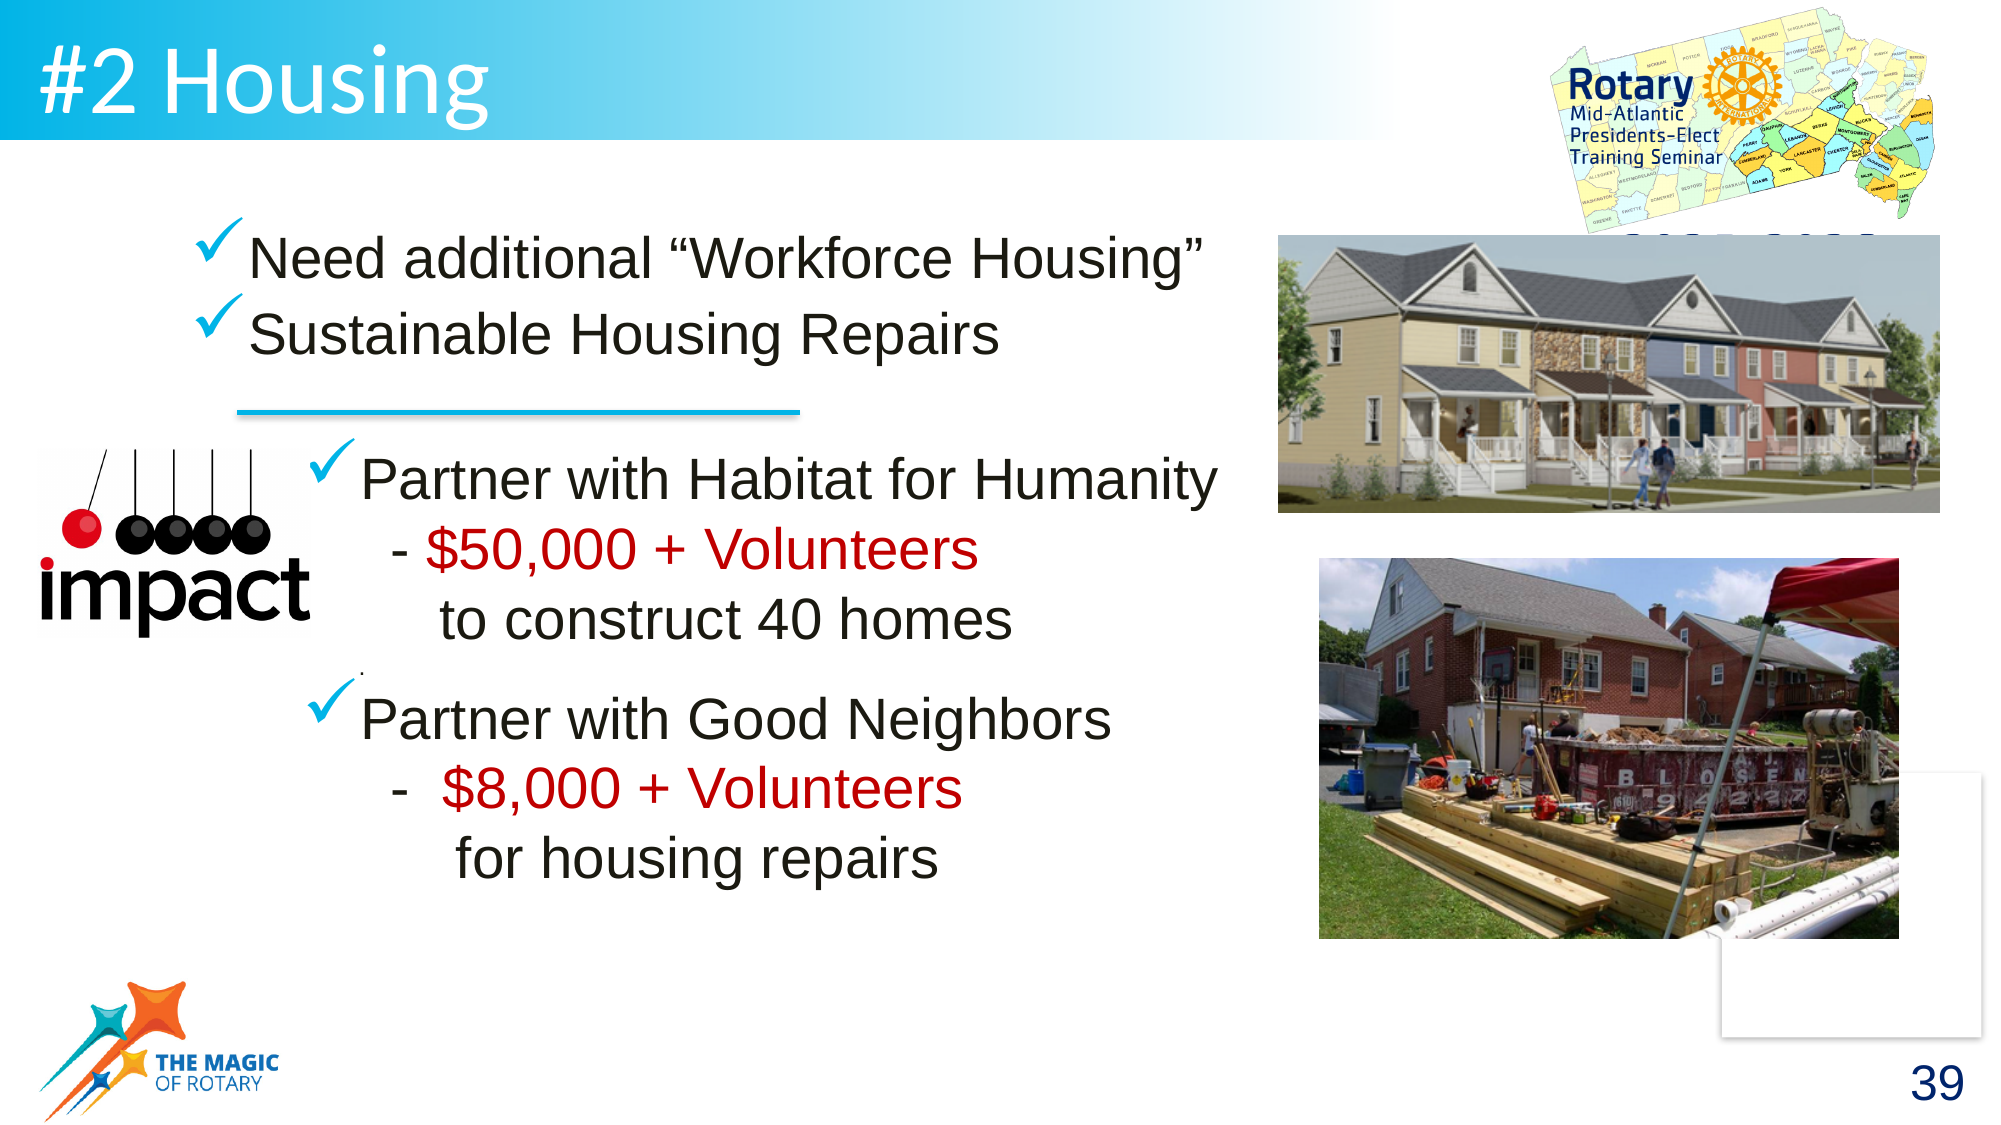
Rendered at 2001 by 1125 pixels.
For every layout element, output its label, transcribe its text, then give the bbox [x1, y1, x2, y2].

picture [1319, 558, 1899, 939]
picture [22, 970, 294, 1125]
picture [96, 132, 102, 139]
title #2 Housing [23, 6, 1949, 132]
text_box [37, 448, 311, 638]
slide_number 39 [1895, 1042, 1993, 1103]
picture [1278, 132, 1942, 514]
text_box [1721, 772, 1982, 1038]
text_box Need additional “Workforce Housing” Sustainable Housing Repairs [175, 212, 1276, 374]
text_box Partner with Habitat for Humanity - $50,000 + Volunteers to construct 40 homes . Partner with Good Neighbors - $8,000 + Volunteers for housing repairs [287, 433, 1650, 898]
